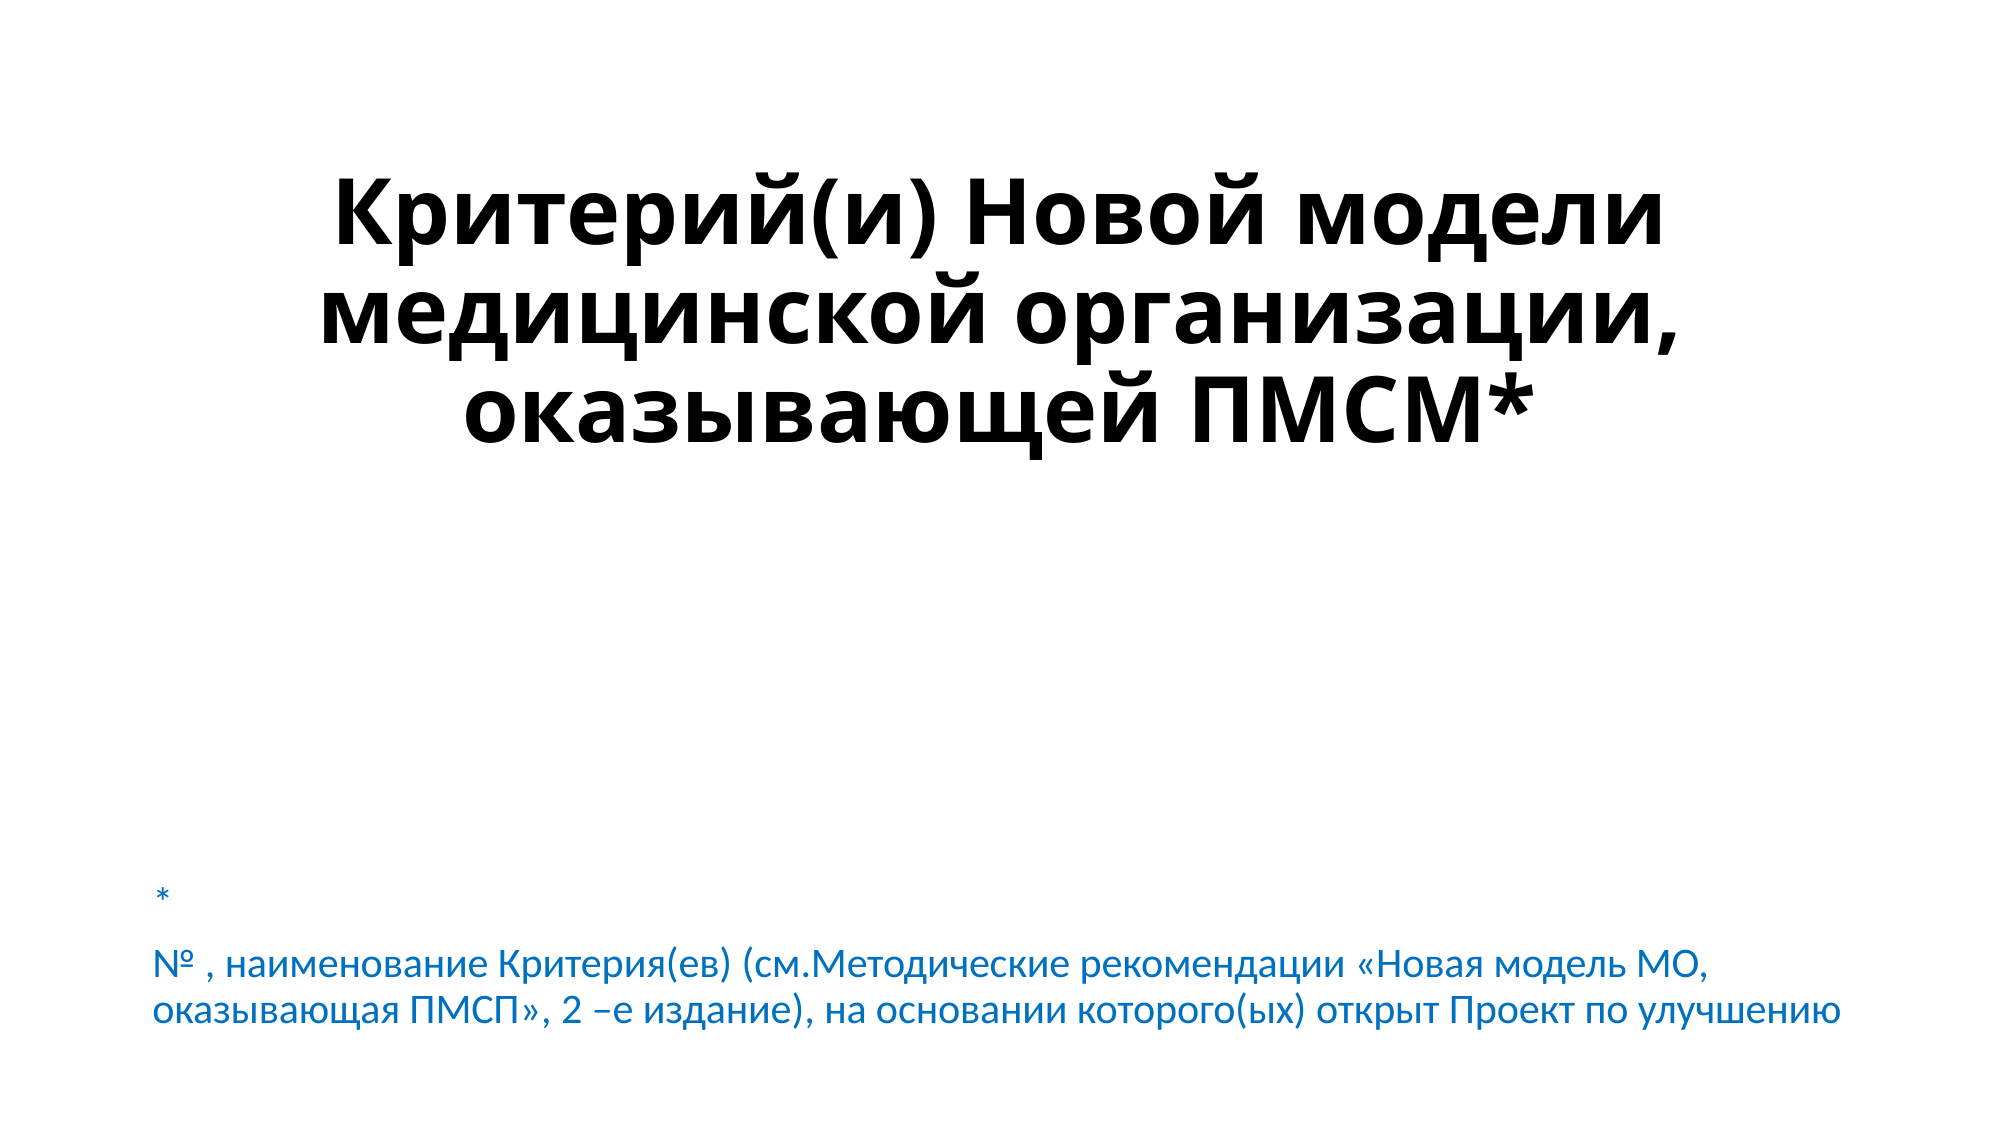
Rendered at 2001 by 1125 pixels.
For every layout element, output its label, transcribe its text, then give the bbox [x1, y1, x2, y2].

title Критерий(и) Новой модели медицинской организации, оказывающей ПМСМ* [137, 59, 1863, 568]
list * № , наименование Критерия(ев) (см.Методические рекомендации «Новая модель МО, оказывающая ПМСП», 2 –е издание), на основании которого(ых) открыт Проект по улучшению [137, 874, 1863, 1083]
